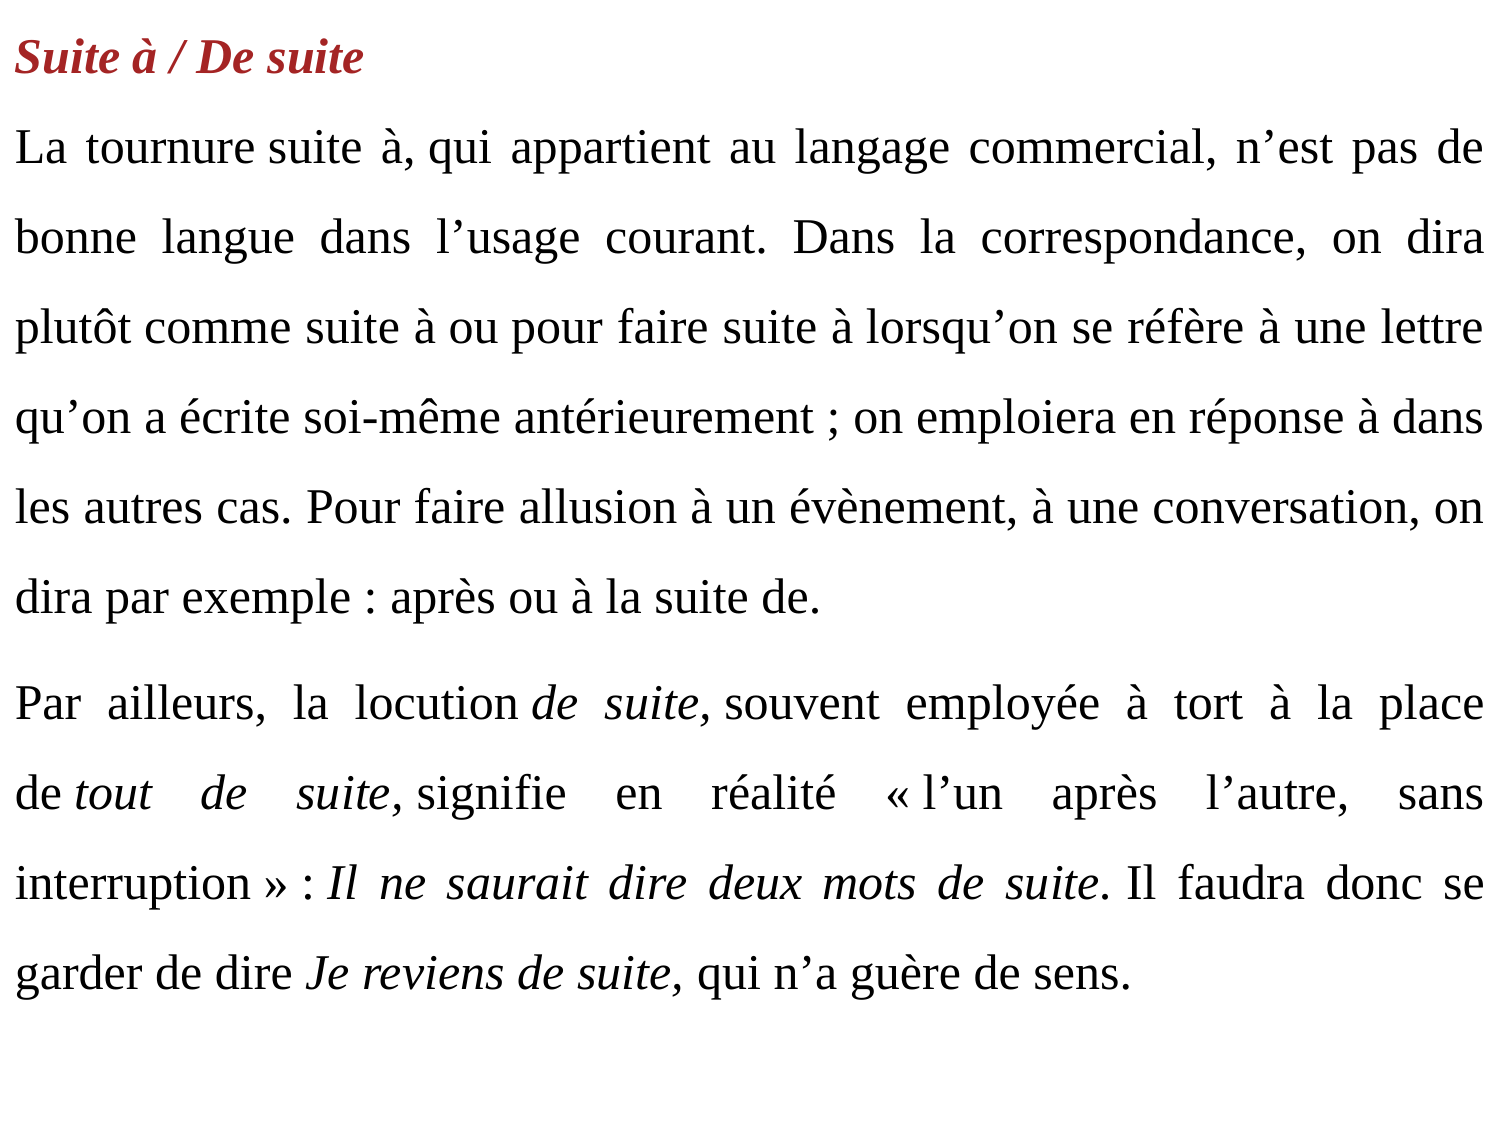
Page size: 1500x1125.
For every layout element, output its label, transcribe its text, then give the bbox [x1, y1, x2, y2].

text_box Suite à / De suite La tournure suite à, qui appartient au langage commercial, n’est pas de bonne langue dans l’usage courant. Dans la correspondance, on dira plutôt comme suite à ou pour faire suite à lorsqu’on se réfère à une lettre qu’on a écrite soi-même antérieurement ; on emploiera en réponse à dans les autres cas. Pour faire allusion à un évènement, à une conversation, on dira par exemple : après ou à la suite de. Par ailleurs, la locution de suite, souvent employée à tort à la place de tout de suite, signifie en réalité « l’un après l’autre, sans interruption » : Il ne saurait dire deux mots de suite. Il faudra donc se garder de dire Je reviens de suite, qui n’a guère de sens. [0, 15, 1500, 1008]
